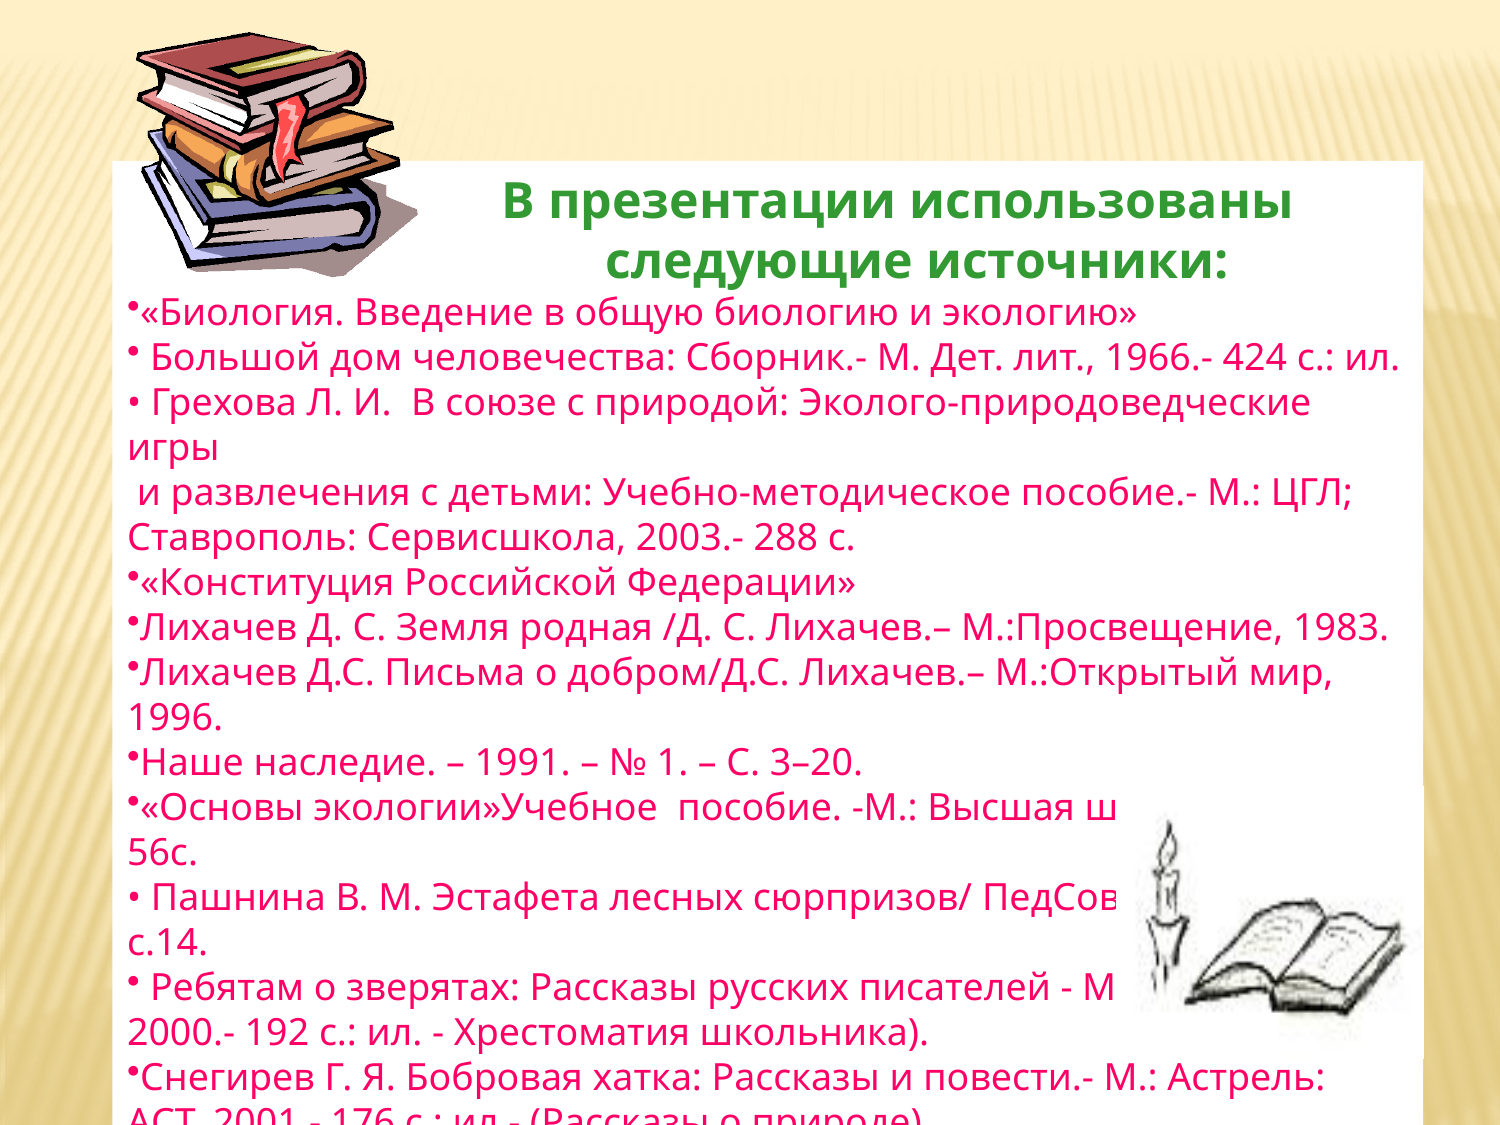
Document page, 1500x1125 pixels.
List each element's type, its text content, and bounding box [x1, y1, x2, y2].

picture [1115, 786, 1424, 1059]
text_box В презентации использованы следующие источники: «Биология. Введение в общую биологию и экологию» Большой дом человечества: Сборник.- М. Дет. лит., 1966.- 424 с.: ил. • Грехова Л. И. В союзе с природой: Эколого-природоведческие игры и развлечения с детьми: Учебно-методическое пособие.- М.: ЦГЛ; Ставрополь: Сервисшкола, 2003.- 288 с. «Конституция Российской Федерации» Лихачев Д. С. Земля родная /Д. С. Лихачев.– М.:Просвещение, 1983. Лихачев Д.С. Письма о добром/Д.С. Лихачев.– М.:Открытый мир, 1996. Наше наследие. – 1991. – № 1. – С. 3–20. «Основы экологии»Учебное пособие. -М.: Высшая школа; 2003. -56с. • Пашнина В. М. Эстафета лесных сюрпризов/ ПедСовет.-2000.-6.-с.14. Ребятам о зверятах: Рассказы русских писателей - М.:Астрель: -АСТ, 2000.- 192 с.: ил. - Хрестоматия школьника). Снегирев Г. Я. Бобровая хатка: Рассказы и повести.- М.: Астрель: АСТ, 2001.- 176 с.: ил.- (Рассказы о природе). Федеральный Закон «Об охране окружающей среды» [112, 160, 1424, 1125]
picture [135, 30, 420, 280]
